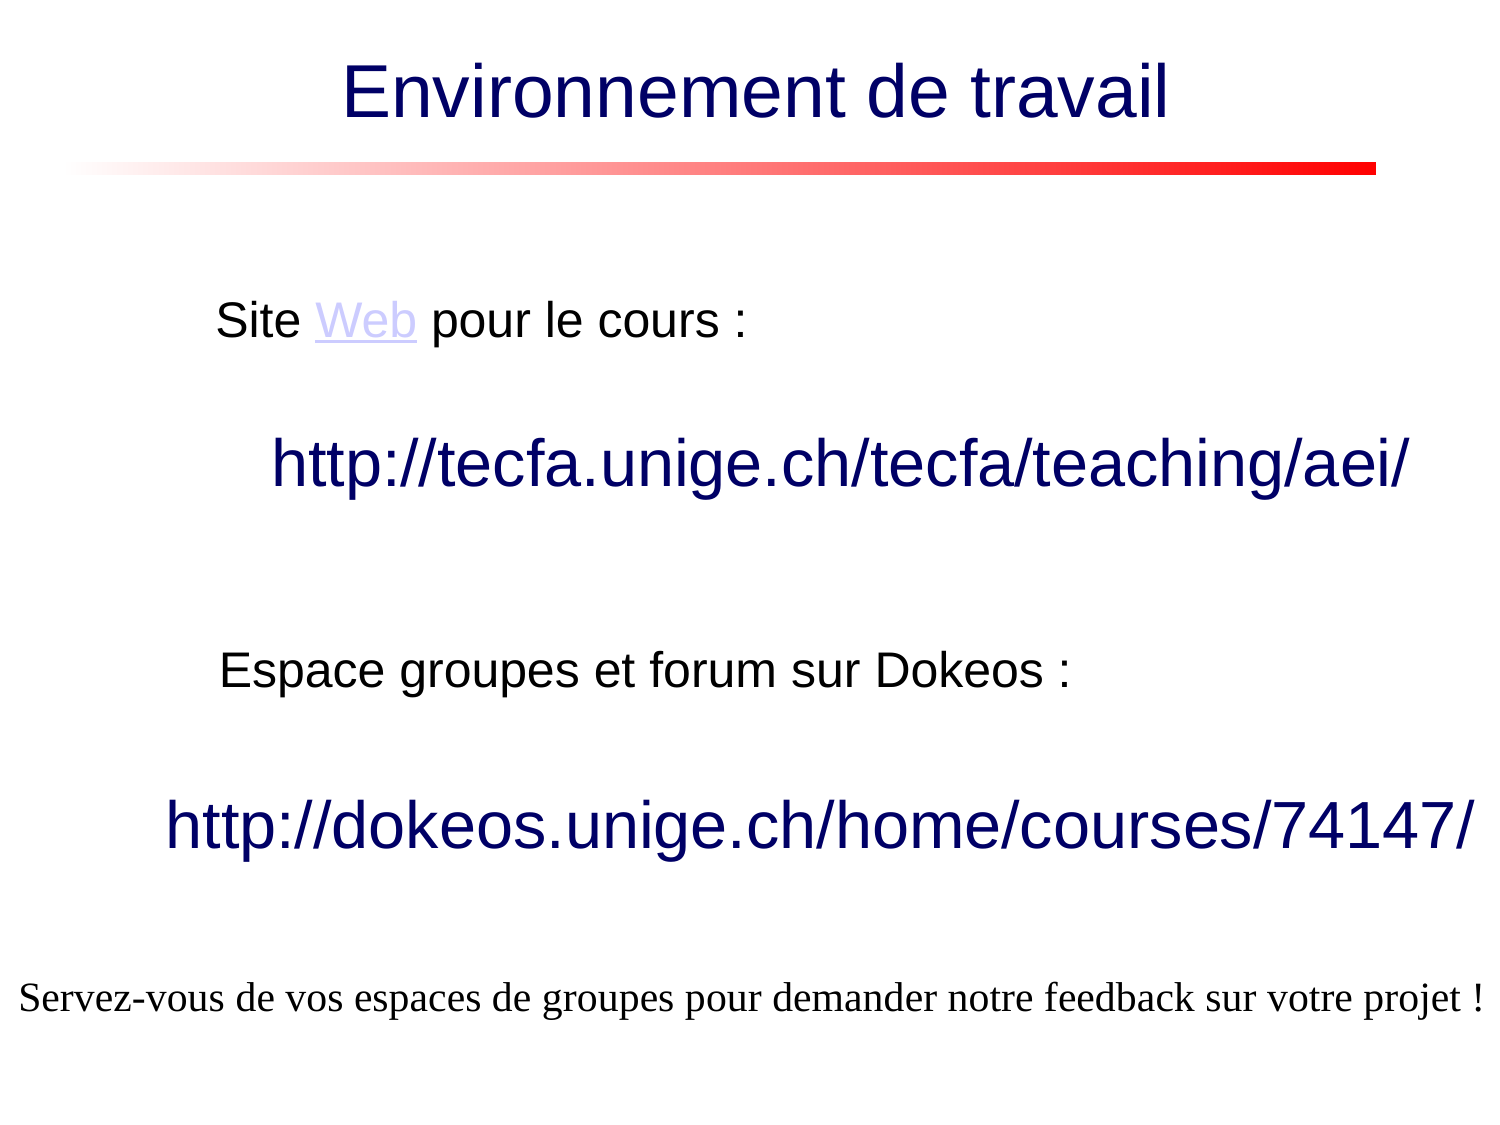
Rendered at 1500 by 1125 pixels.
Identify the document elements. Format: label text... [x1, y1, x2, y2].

text_box Site Web pour le cours : [200, 279, 764, 355]
text_box http://dokeos.unige.ch/home/courses/74147/ [150, 774, 1492, 870]
text_box Environnement de travail [62, 37, 1450, 138]
text_box http://tecfa.unige.ch/tecfa/teaching/aei/ [256, 412, 1427, 508]
text_box Servez-vous de vos espaces de groupes pour demander notre feedback sur votre projet ! [3, 962, 1500, 1028]
text_box Espace groupes et forum sur Dokeos : [204, 629, 1088, 705]
